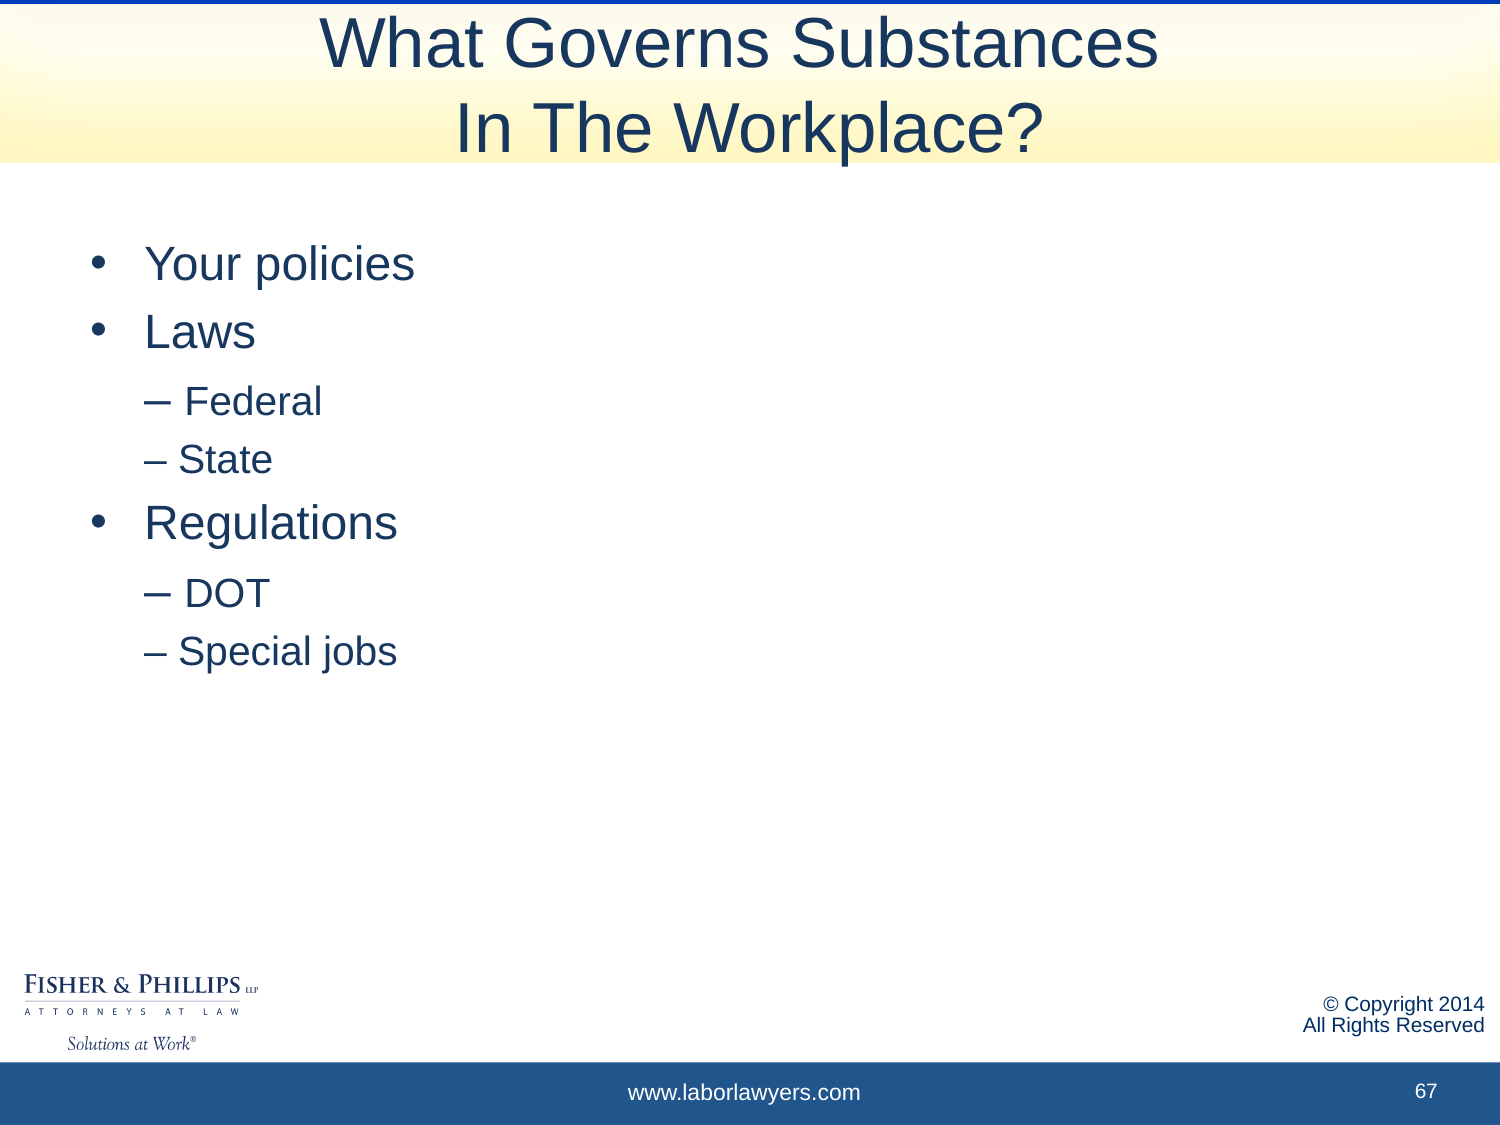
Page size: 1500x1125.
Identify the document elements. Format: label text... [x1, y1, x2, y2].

title What Governs Substances In The Workplace? [0, 0, 1500, 163]
picture [24, 974, 258, 1050]
list Your policies Laws – Federal – State Regulations – DOT – Special jobs [75, 224, 1425, 888]
